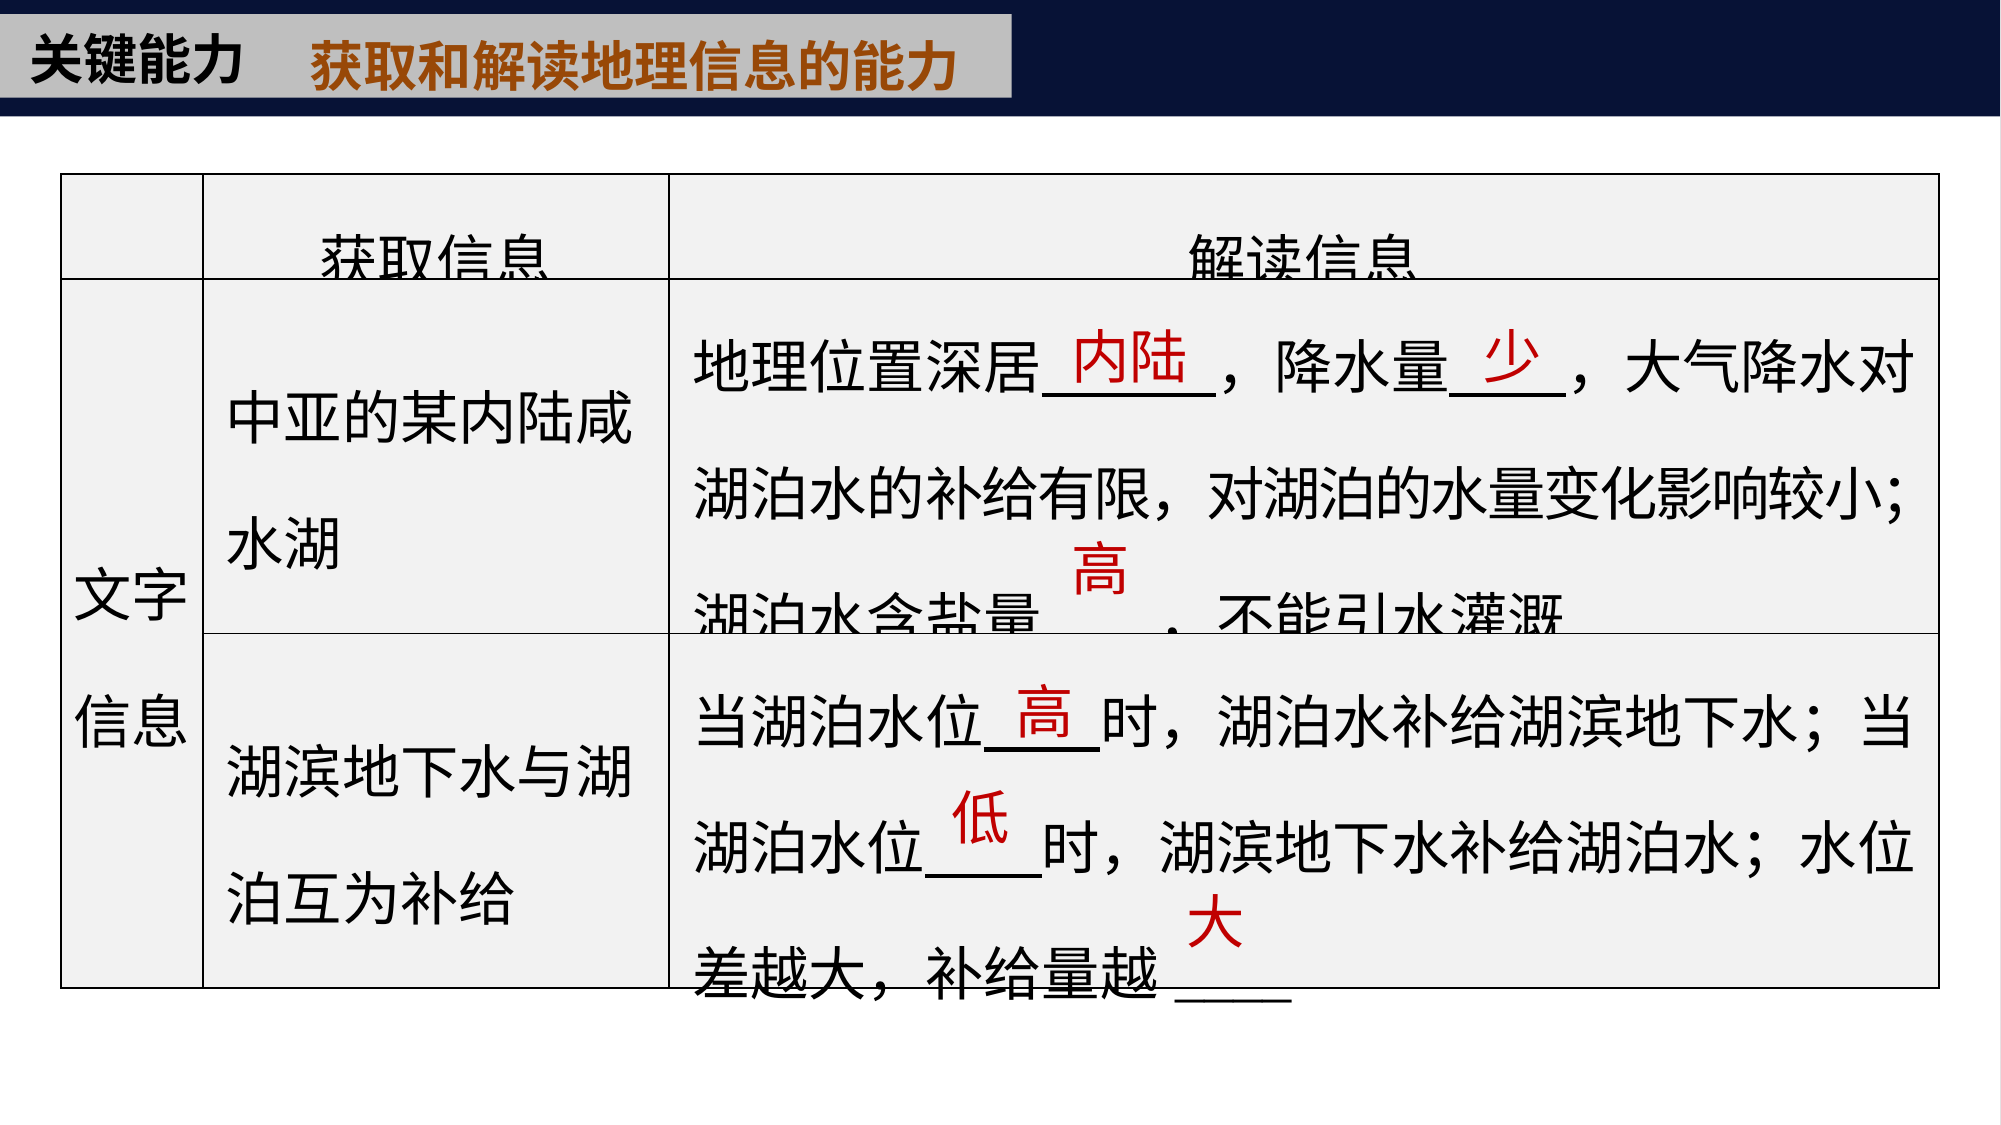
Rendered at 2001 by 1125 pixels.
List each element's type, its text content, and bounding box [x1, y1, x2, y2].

text_box 获取和解读地理信息的能力 [294, 0, 1940, 105]
text_box 大 [1171, 878, 1260, 964]
table_header [62, 175, 202, 278]
text_box 低 [936, 773, 1025, 859]
table_cell 文字信息 [62, 280, 202, 987]
table_cell 湖滨地下水与湖泊互为补给 [204, 634, 668, 987]
text_box 高 [1056, 524, 1145, 610]
table_cell 当湖泊水位 时，湖泊水补给湖滨地下水；当湖泊水位 时，湖滨地下水补给湖泊水；水位差越大，补给量越____ [670, 634, 1938, 987]
table_cell 中亚的某内陆咸水湖 [204, 280, 668, 633]
table_header 获取信息 [204, 175, 668, 278]
text_box [0, 13, 294, 99]
table_header 解读信息 [670, 175, 1938, 278]
text_box 高 [1001, 668, 1090, 753]
text_box 内陆 [1056, 312, 1204, 398]
table_cell 地理位置深居 ，降水量 ，大气降水对湖泊水的补给有限，对湖泊的水量变化影响较小；湖泊水含盐量 ，不能引水灌溉 [670, 280, 1938, 633]
text_box 少 [1468, 312, 1557, 398]
text_box [0, 0, 2000, 117]
text_box 关键能力 [14, 18, 262, 98]
